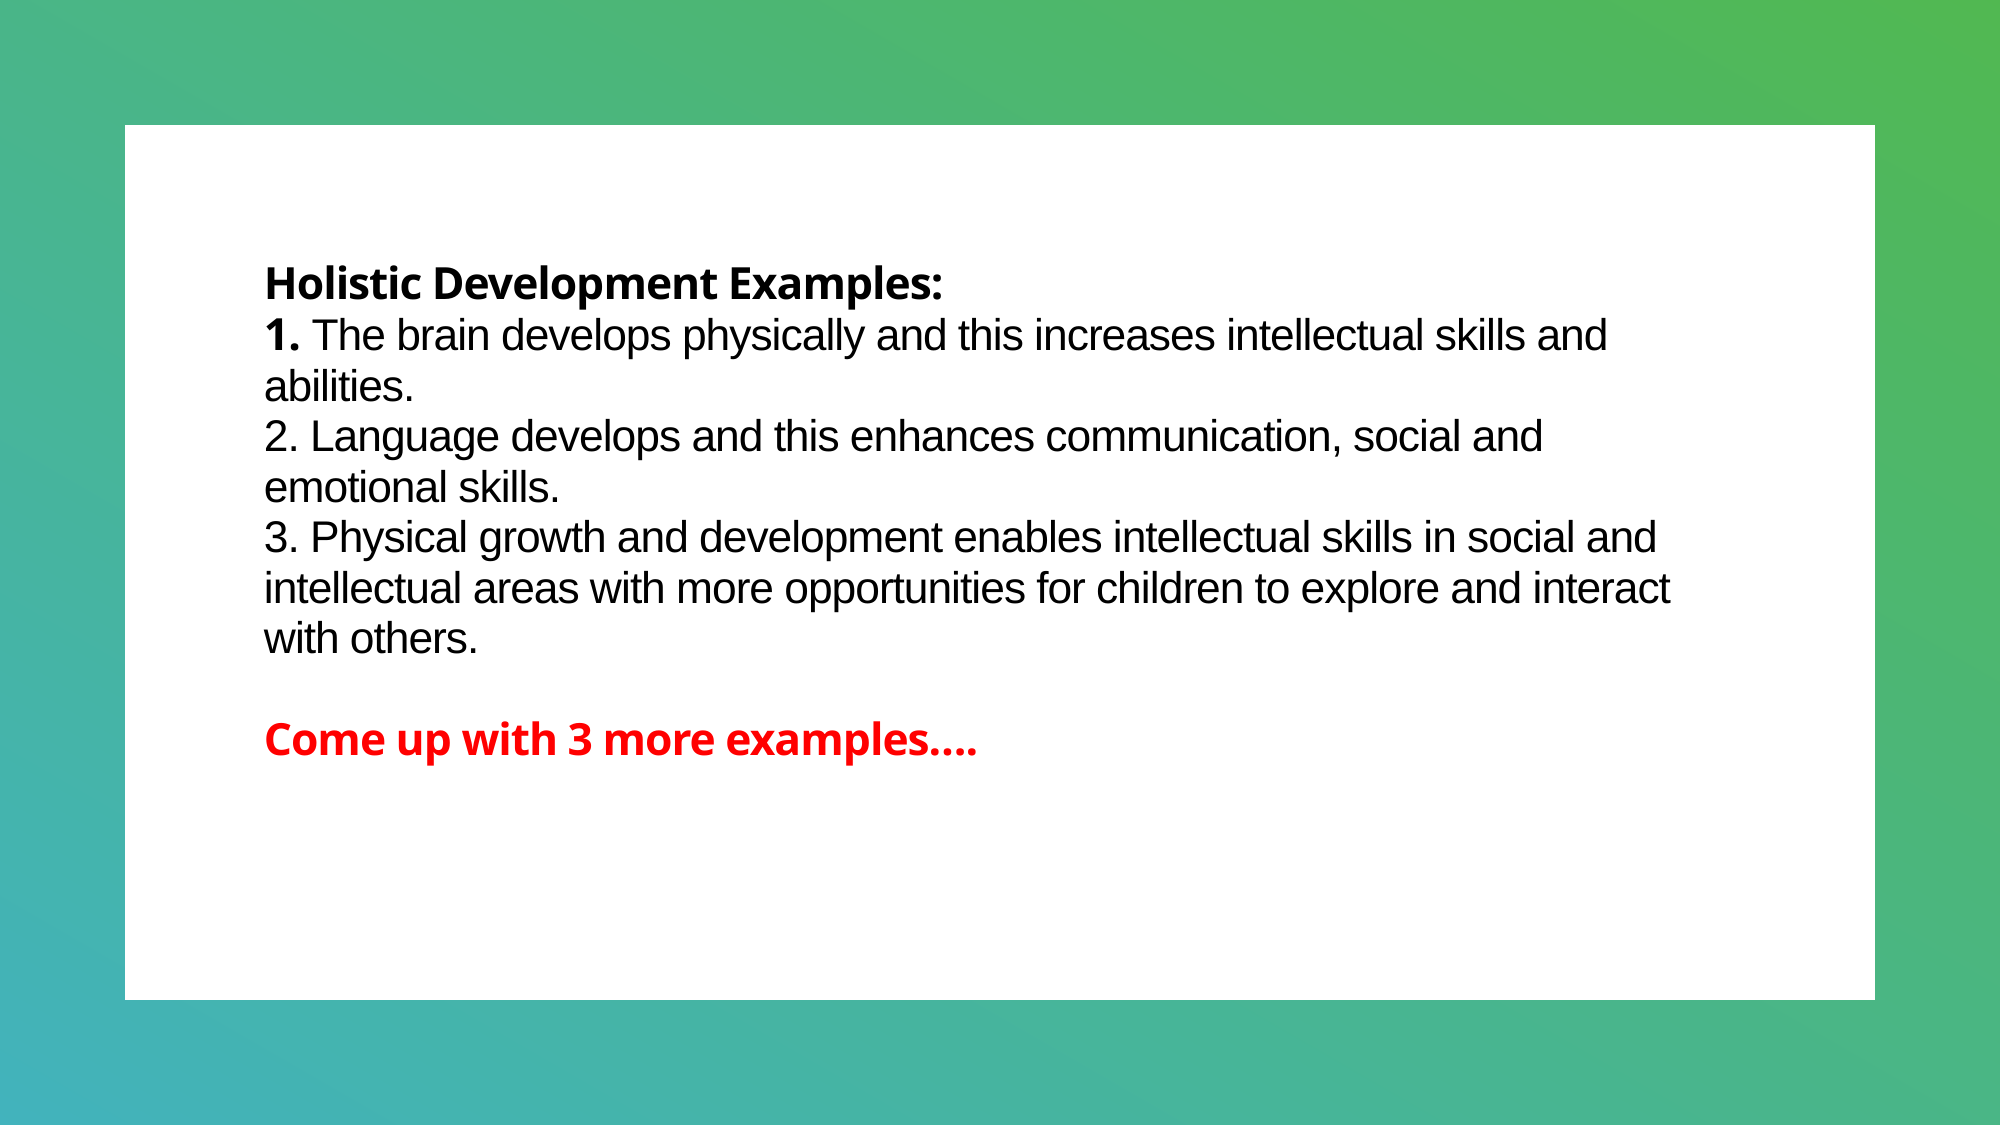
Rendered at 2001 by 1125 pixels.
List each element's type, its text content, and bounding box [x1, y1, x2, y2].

text_box [124, 124, 1876, 1001]
text_box [0, 0, 2000, 1125]
title Holistic Development Examples: 1. The brain develops physically and this increases intellectual skills and abilities. 2. Language develops and this enhances communication, social and emotional skills. 3. Physical growth and development enables intellectual skills in social and intellectual areas with more opportunities for children to explore and interact with others. Come up with 3 more examples…. [248, 248, 1749, 830]
